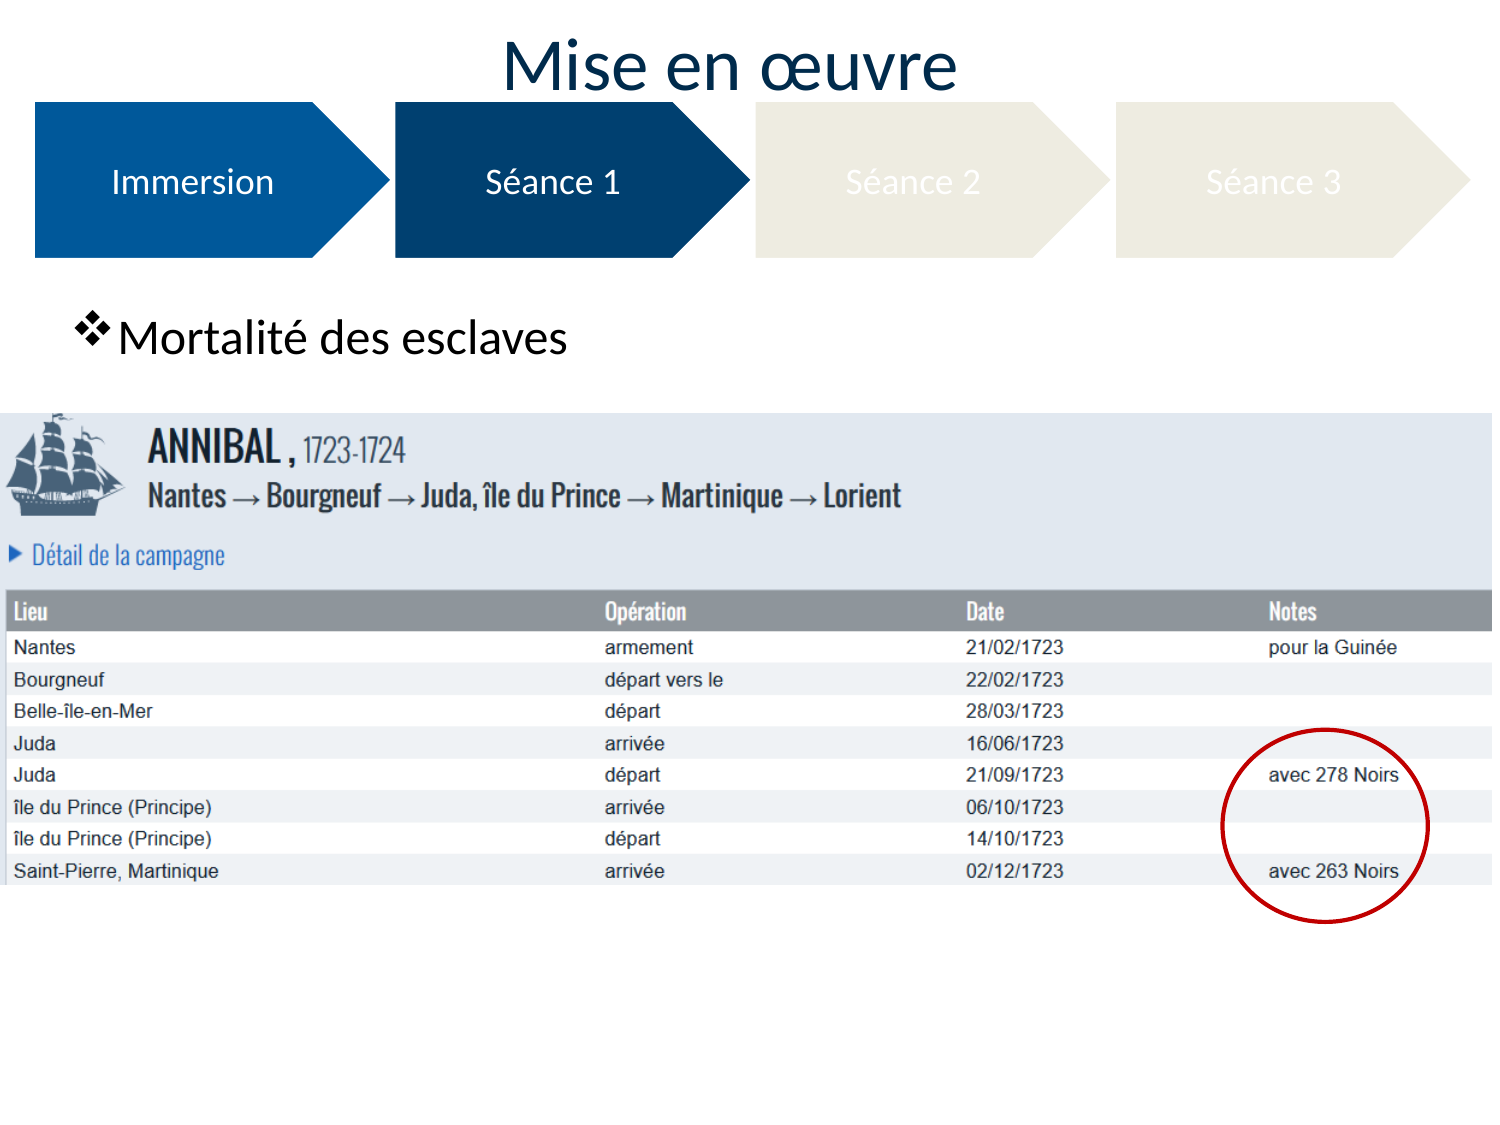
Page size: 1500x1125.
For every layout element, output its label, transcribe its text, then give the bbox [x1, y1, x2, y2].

picture [0, 413, 1500, 885]
text_box Mise en œuvre [76, 7, 1401, 98]
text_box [32, 99, 1475, 261]
text_box [1249, 894, 1401, 925]
text_box Mortalité des esclaves [55, 297, 584, 373]
